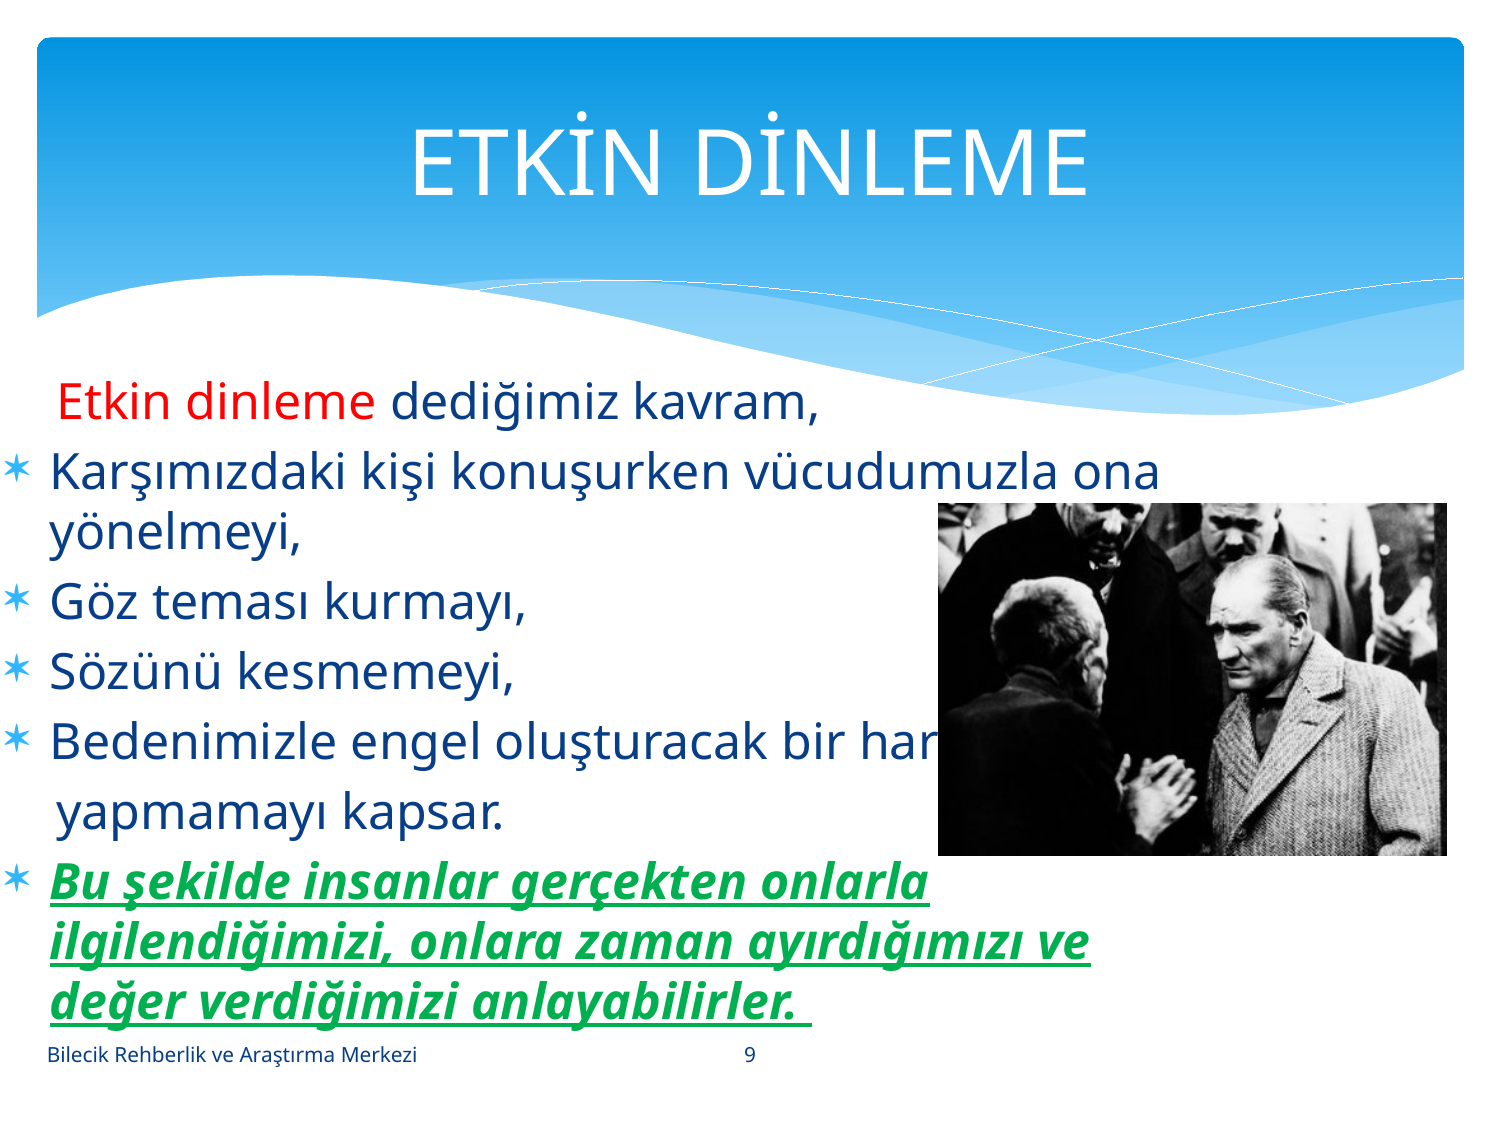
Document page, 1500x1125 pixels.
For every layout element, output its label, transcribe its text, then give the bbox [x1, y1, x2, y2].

slide_number 9 [654, 1025, 846, 1086]
title ETKİN DİNLEME [75, 55, 1425, 261]
picture [938, 503, 1448, 856]
footer Bilecik Rehberlik ve Araştırma Merkezi [31, 1025, 653, 1086]
list Etkin dinleme dediğimiz kavram, Karşımızdaki kişi konuşurken vücudumuzla ona yönelmeyi, Göz teması kurmayı, Sözünü kesmemeyi, Bedenimizle engel oluşturacak bir hareket yapmamayı kapsar. Bu şekilde insanlar gerçekten onlarla ilgilendiğimizi, onlara zaman ayırdığımızı ve değer verdiğimizi anlayabilirler. [0, 361, 1211, 1083]
